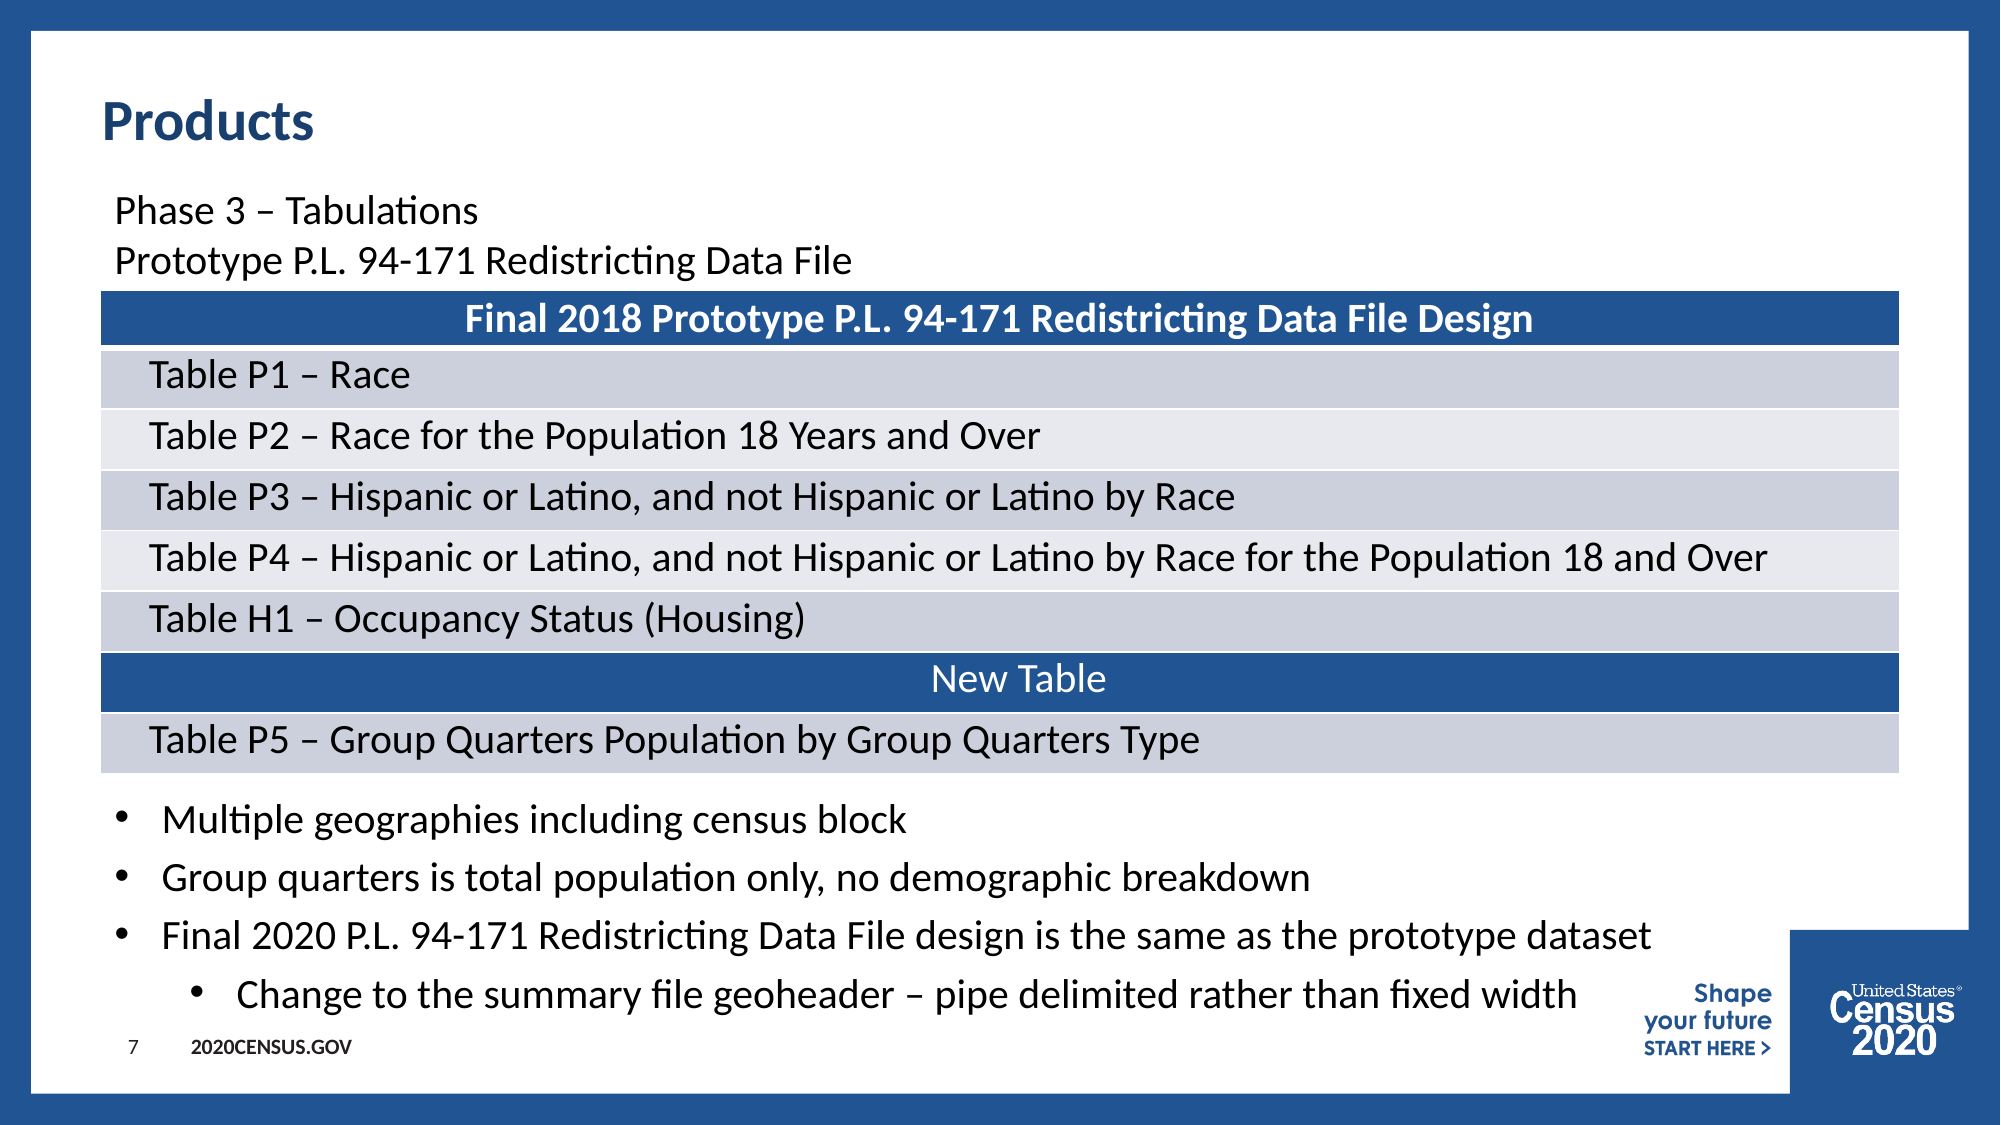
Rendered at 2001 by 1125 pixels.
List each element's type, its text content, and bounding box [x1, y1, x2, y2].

table_cell Table P4 – Hispanic or Latino, and not Hispanic or Latino by Race for the Population 18 and Over [101, 531, 1899, 590]
text_box Phase 3 – Tabulations Prototype P.L. 94-171 Redistricting Data File Multiple geographies including census block Group quarters is total population only, no demographic breakdown Final 2020 P.L. 94-171 Redistricting Data File design is the same as the prototype dataset Change to the summary file geoheader – pipe delimited rather than fixed width [99, 775, 1900, 1024]
slide_number 7 [52, 1015, 154, 1076]
picture [1623, 1024, 1789, 1076]
table_cell New Table [101, 653, 1899, 712]
text_box Phase 3 – Tabulations Prototype P.L. 94-171 Redistricting Data File Multiple geographies including census block Group quarters is total population only, no demographic breakdown Final 2020 P.L. 94-171 Redistricting Data File design is the same as the prototype dataset Change to the summary file geoheader – pipe delimited rather than fixed width [99, 175, 1900, 290]
table_cell Table P5 – Group Quarters Population by Group Quarters Type [101, 714, 1899, 773]
table_cell Table P2 – Race for the Population 18 Years and Over [101, 410, 1899, 469]
table_cell Table P1 – Race [101, 351, 1899, 408]
picture [1809, 962, 1983, 1076]
table_header Final 2018 Prototype P.L. 94-171 Redistricting Data File Design [101, 291, 1899, 345]
text_box Products [87, 74, 1938, 150]
table_cell Table H1 – Occupancy Status (Housing) [101, 592, 1899, 651]
table_cell Table P3 – Hispanic or Latino, and not Hispanic or Latino by Race [101, 471, 1899, 530]
